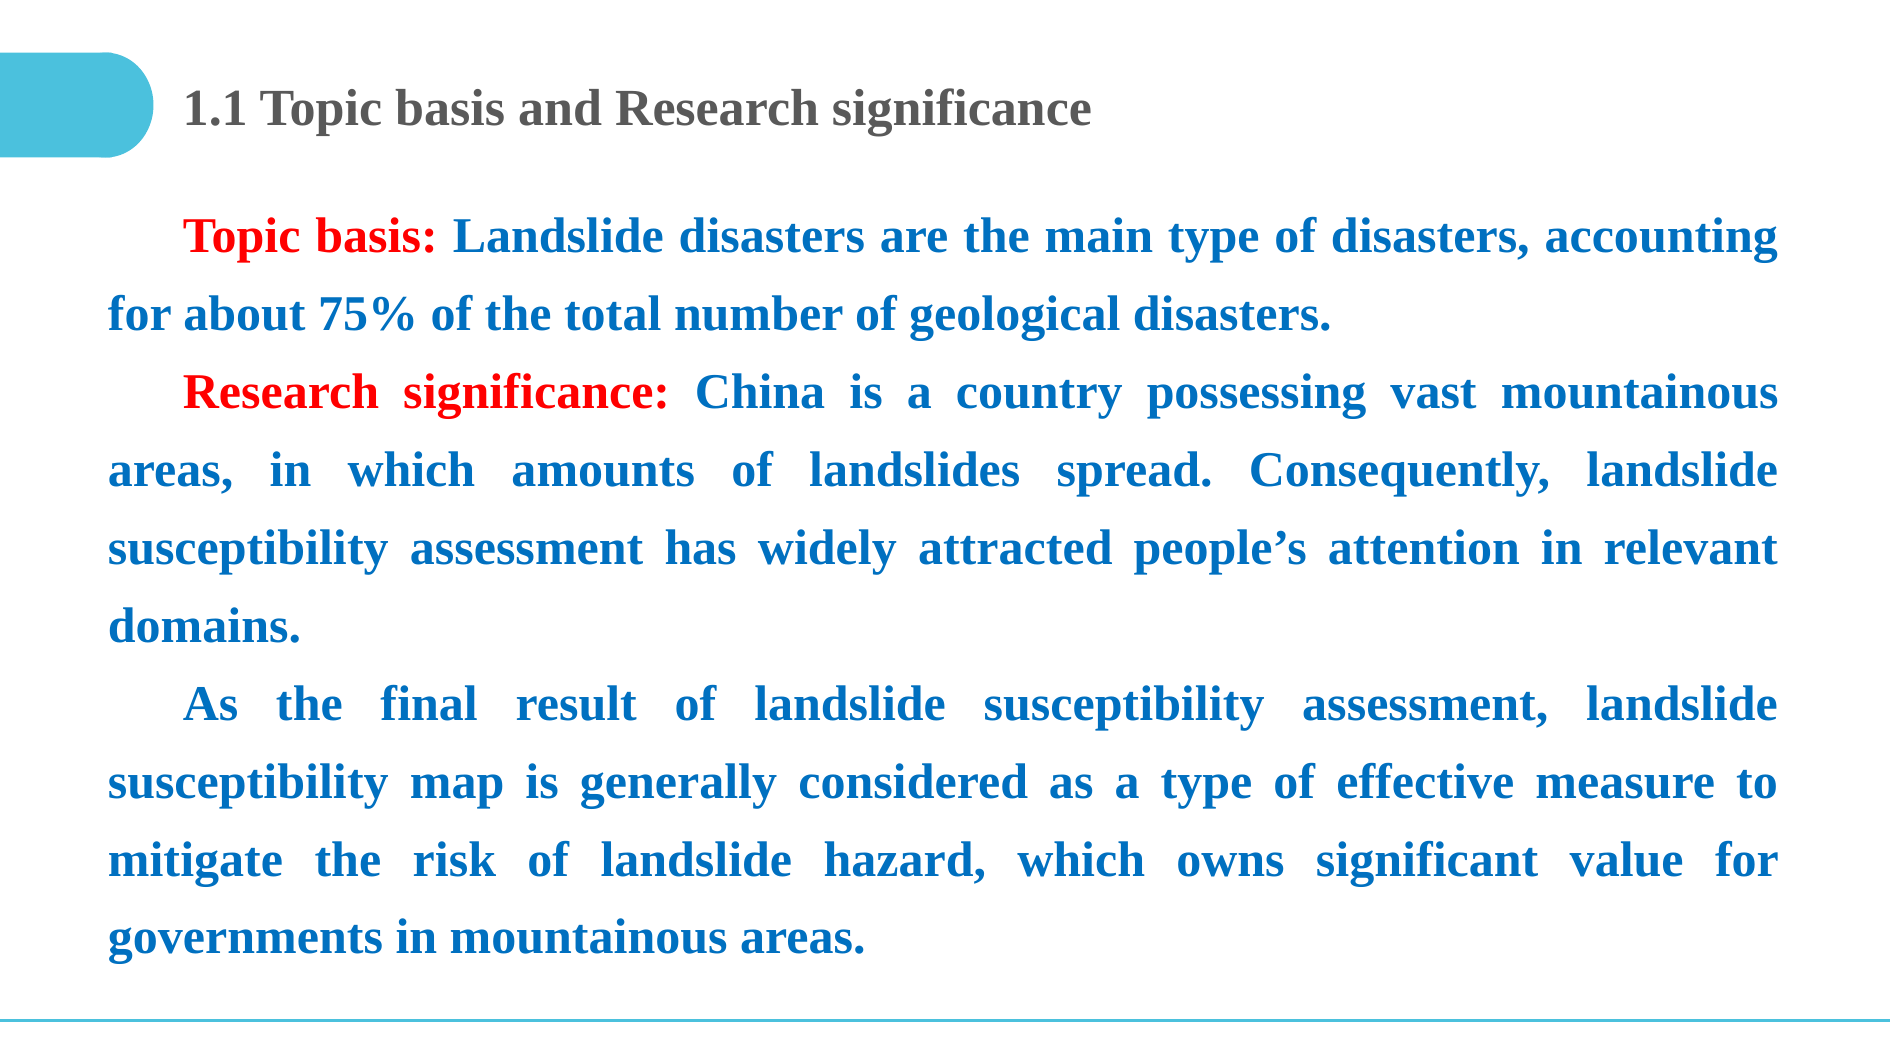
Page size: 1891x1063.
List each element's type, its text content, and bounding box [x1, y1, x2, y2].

text_box Topic basis: Landslide disasters are the main type of disasters, accounting for about 75% of the total number of geological disasters. Research significance: China is a country possessing vast mountainous areas, in which amounts of landslides spread. Consequently, landslide susceptibility assessment has widely attracted people’s attention in relevant domains. As the final result of landslide susceptibility assessment, landslide susceptibility map is generally considered as a type of effective measure to mitigate the risk of landslide hazard, which owns significant value for governments in mountainous areas. [93, 177, 1794, 972]
text_box 1.1 Topic basis and Research significance [169, 66, 1253, 143]
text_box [0, 52, 154, 158]
